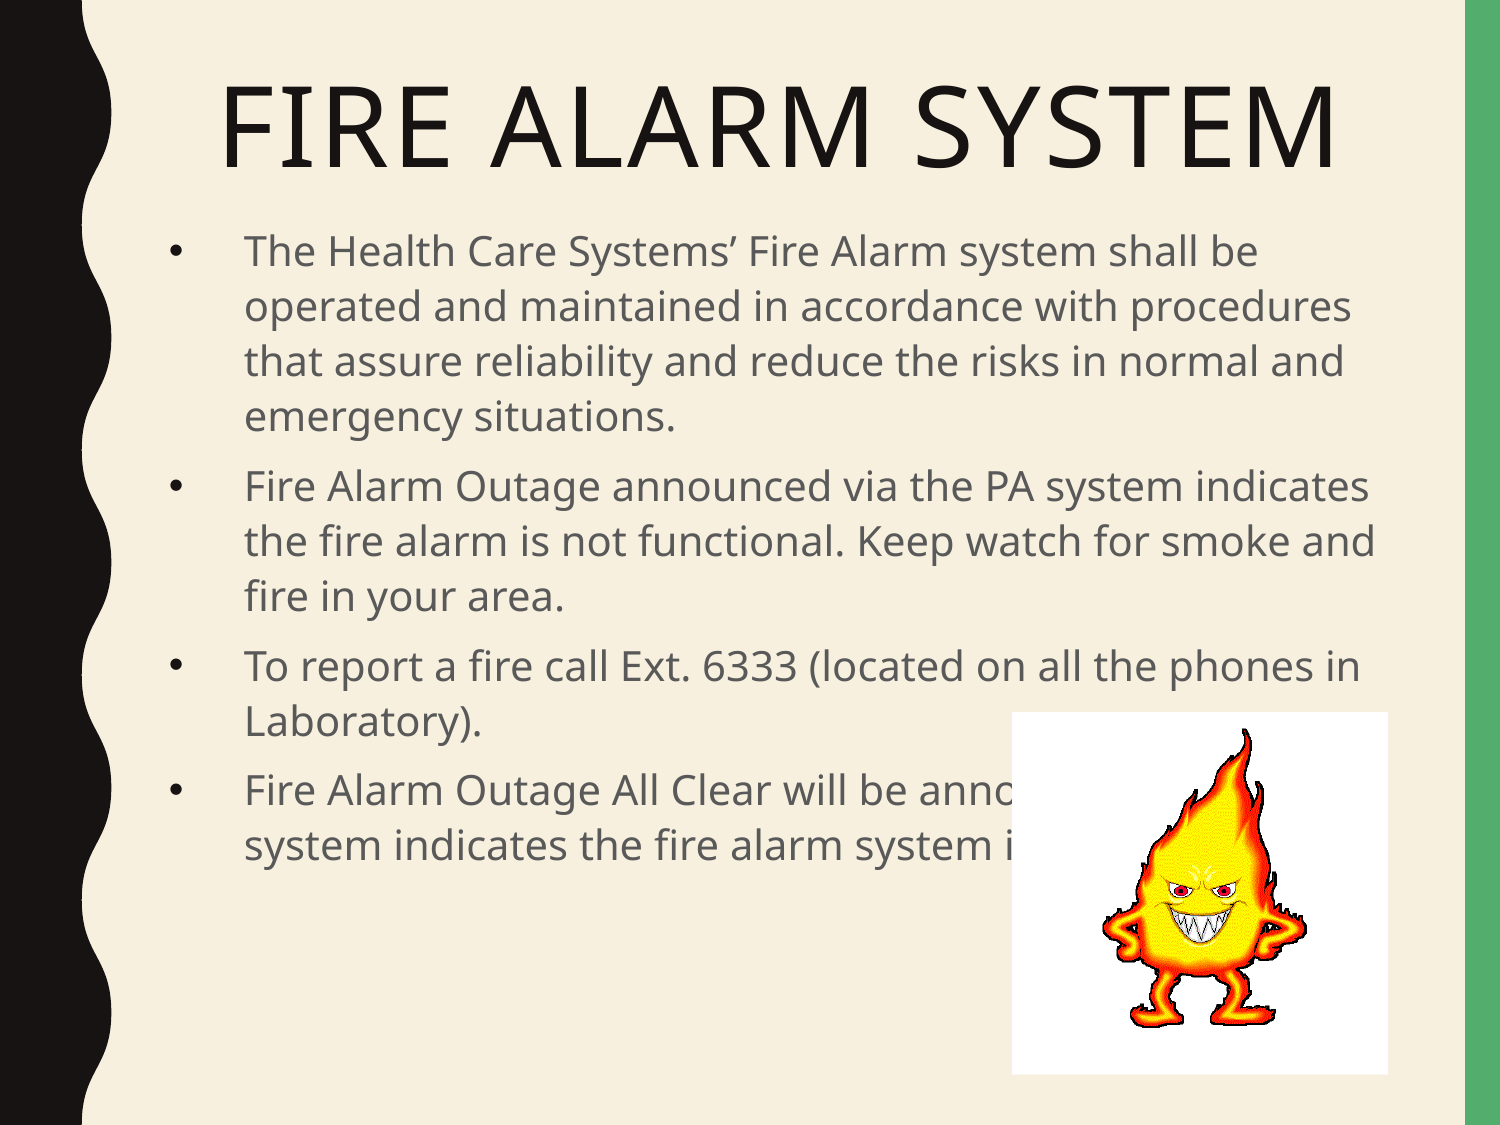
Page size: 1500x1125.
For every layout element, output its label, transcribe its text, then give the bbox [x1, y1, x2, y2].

title Fire alarm system [154, 62, 1407, 212]
list The Health Care Systems’ Fire Alarm system shall be operated and maintained in accordance with procedures that assure reliability and reduce the risks in normal and emergency situations. Fire Alarm Outage announced via the PA system indicates the fire alarm is not functional. Keep watch for smoke and fire in your area. To report a fire call Ext. 6333 (located on all the phones in Laboratory). Fire Alarm Outage All Clear will be announced via the PA system indicates the fire alarm system is functioning. [154, 212, 1407, 1075]
picture [1012, 712, 1388, 1075]
